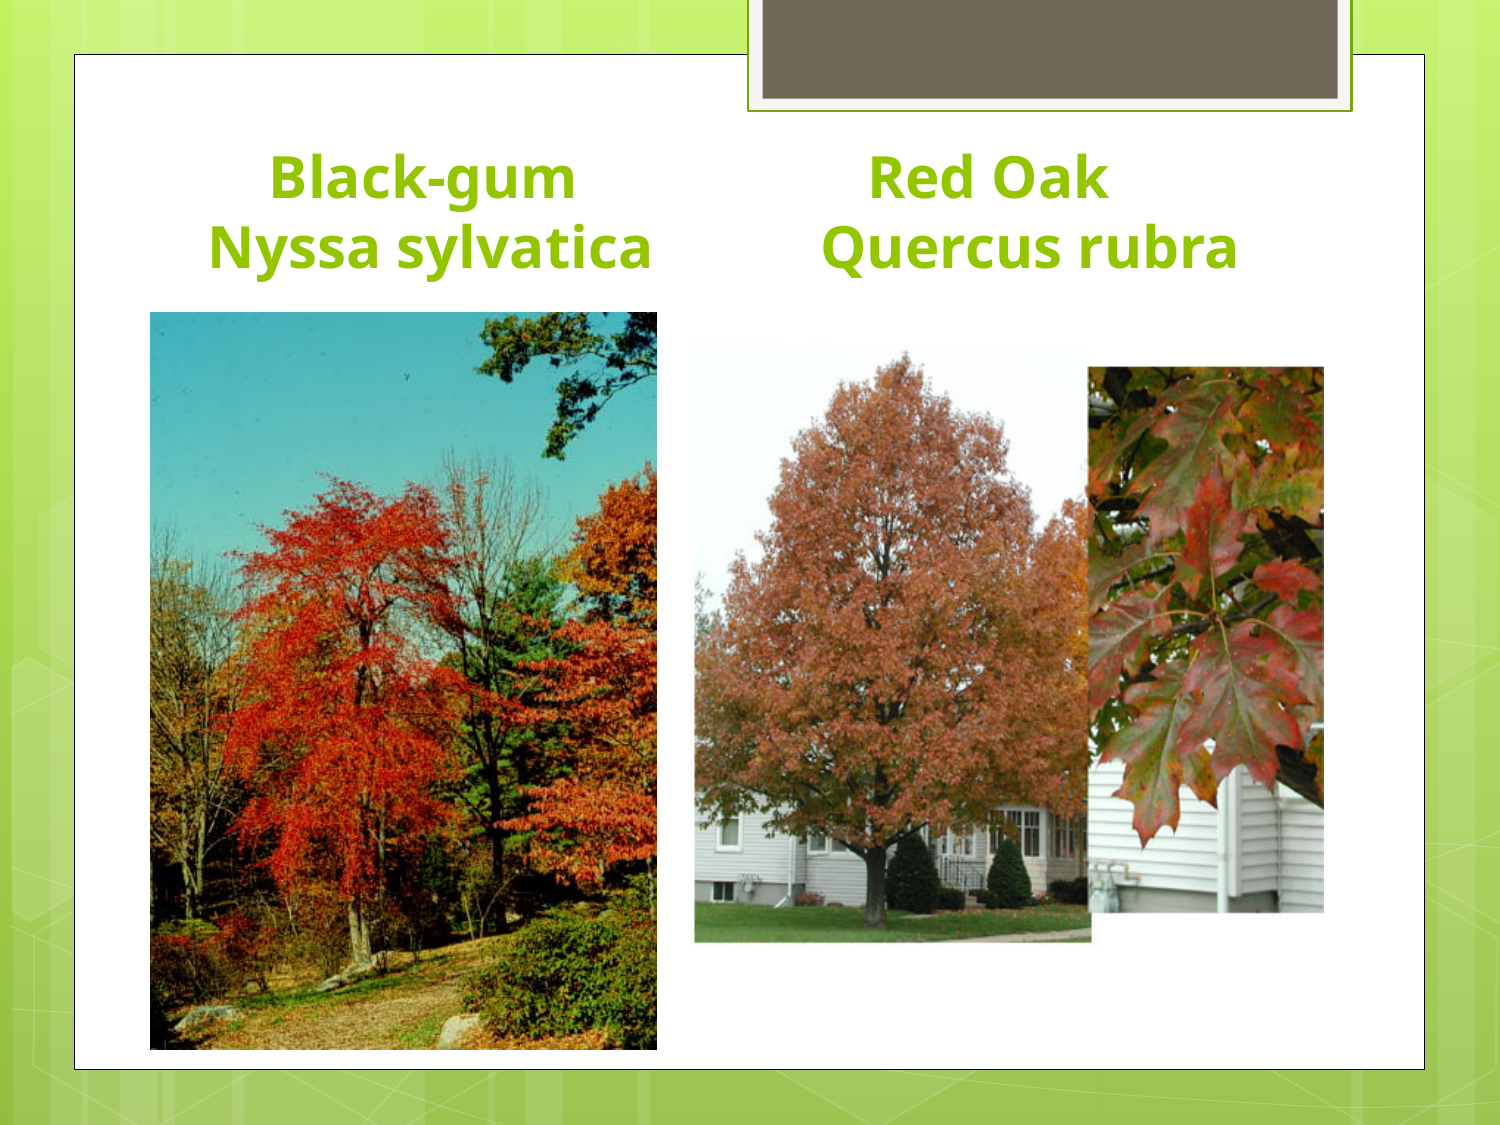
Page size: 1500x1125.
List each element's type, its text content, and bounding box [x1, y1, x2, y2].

title Black-gum Red Oak Nyssa sylvatica Quercus rubra [162, 99, 1315, 288]
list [667, 324, 1324, 963]
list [149, 312, 658, 1050]
